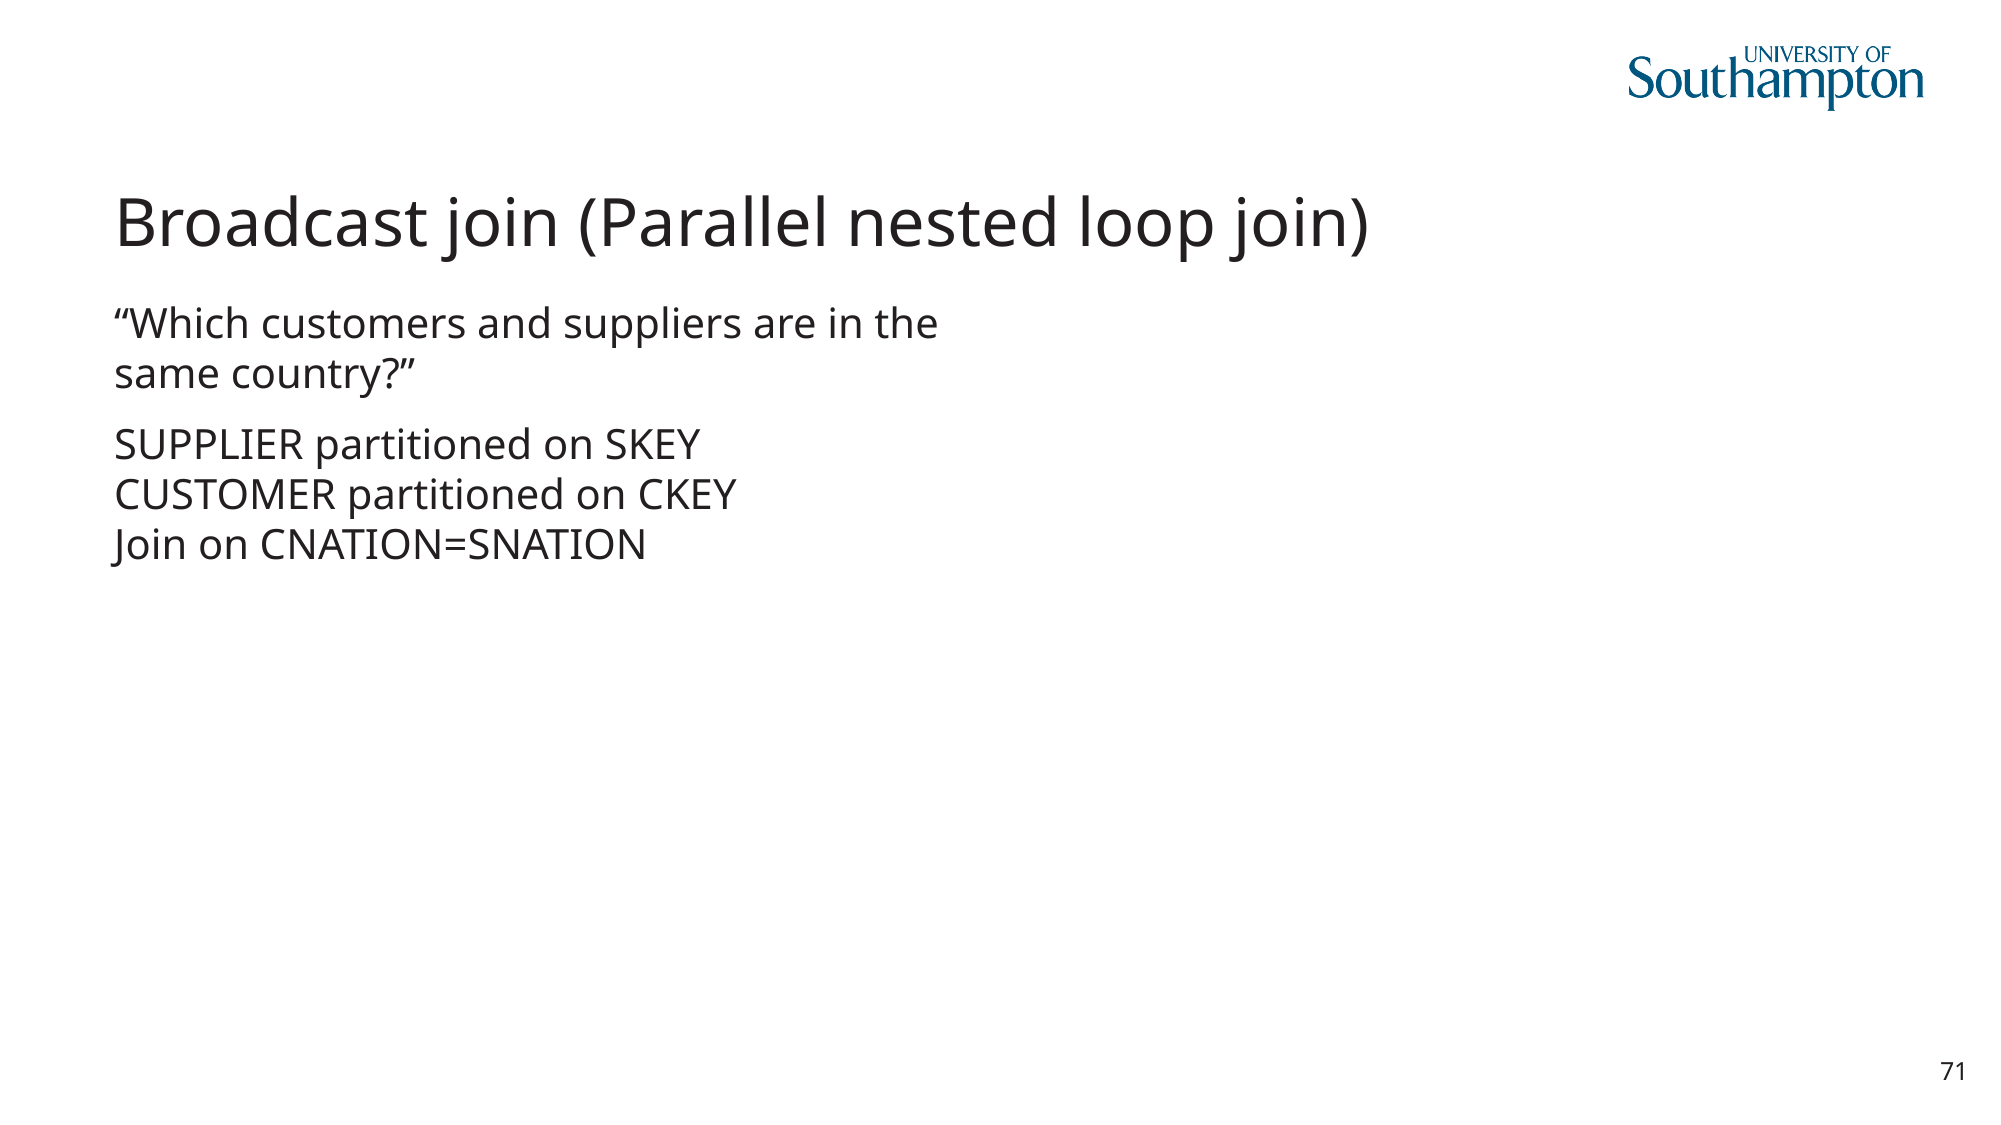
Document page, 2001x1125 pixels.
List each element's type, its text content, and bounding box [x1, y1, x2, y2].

title Broadcast join (Parallel nested loop join) [102, 113, 1898, 268]
picture [1869, 48, 1877, 60]
list “Which customers and suppliers are in the same country?” SUPPLIER partitioned on SKEY CUSTOMER partitioned on CKEY Join on CNATION=SNATION [102, 290, 989, 1024]
picture [1629, 46, 1924, 111]
picture [1629, 71, 1648, 95]
